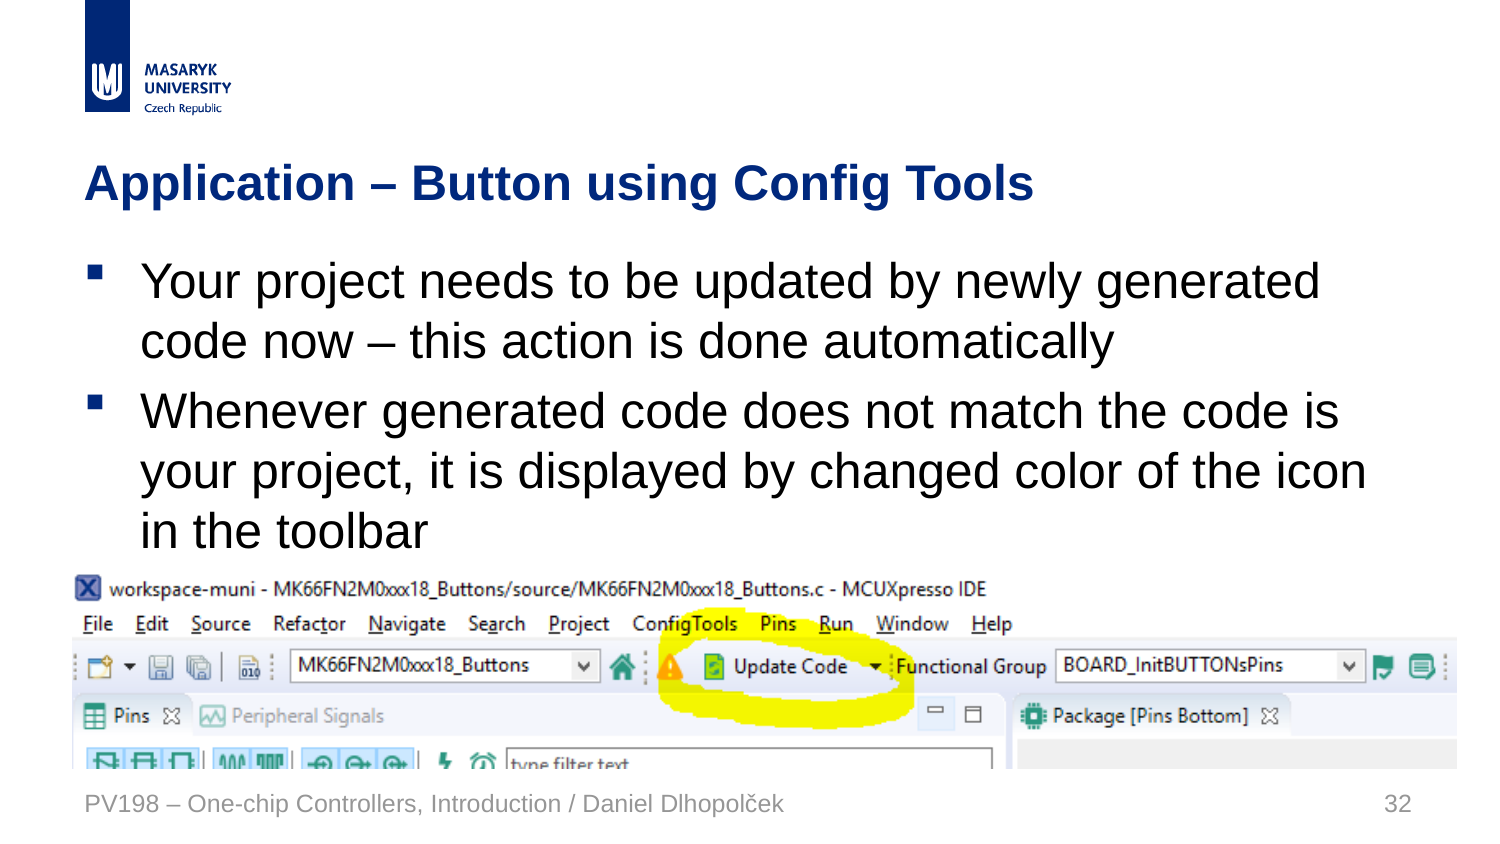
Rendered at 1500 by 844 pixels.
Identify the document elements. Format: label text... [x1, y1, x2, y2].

picture [0, 0, 1500, 844]
list Your project needs to be updated by newly generated code now – this action is done automatically Whenever generated code does not match the code is your project, it is displayed by changed color of the icon in the toolbar [83, 248, 1410, 569]
footer PV198 – One-chip Controllers, Introduction / Daniel Dlhopolček [69, 774, 1104, 826]
slide_number 32 [1125, 777, 1428, 826]
title Application – Button using Config Tools [83, 138, 1411, 219]
